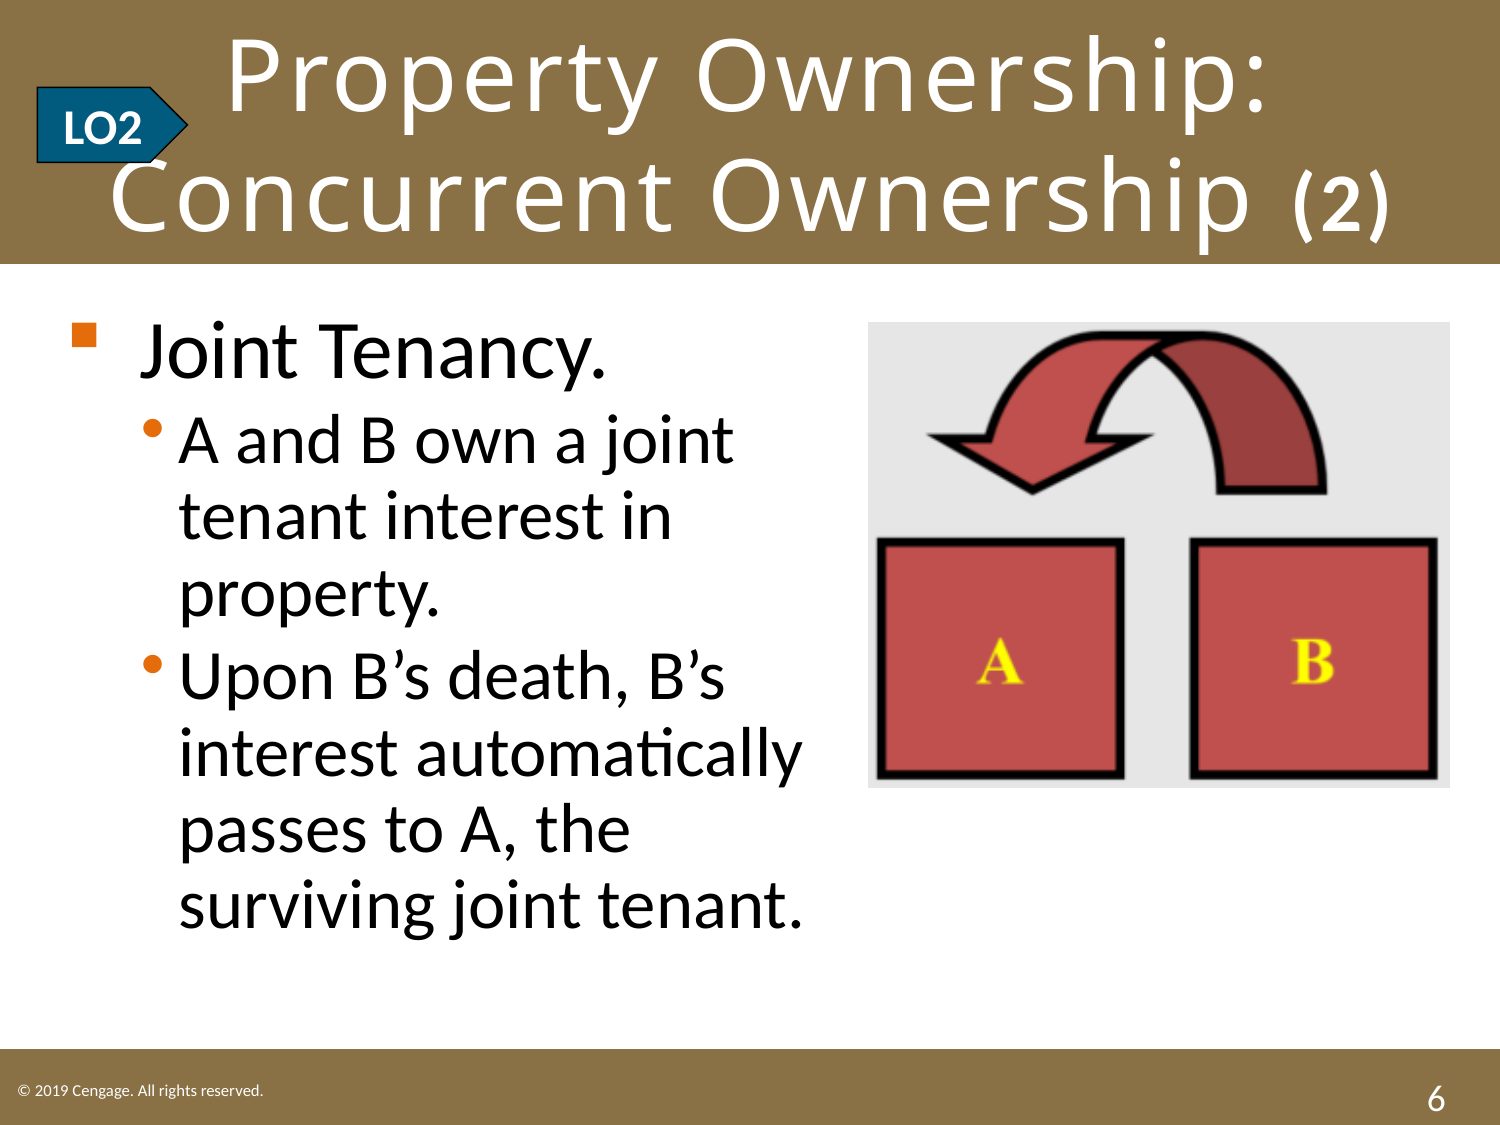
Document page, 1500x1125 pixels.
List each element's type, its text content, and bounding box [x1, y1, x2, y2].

title Property Ownership: Concurrent Ownership (2) [0, 0, 1500, 264]
text_box LO2 [37, 87, 188, 163]
picture [868, 322, 1451, 788]
list Joint Tenancy. A and B own a joint tenant interest in property. Upon B’s death, B’s interest automatically passes to A, the surviving joint tenant. [50, 287, 863, 1125]
slide_number 6 [1110, 1074, 1461, 1119]
